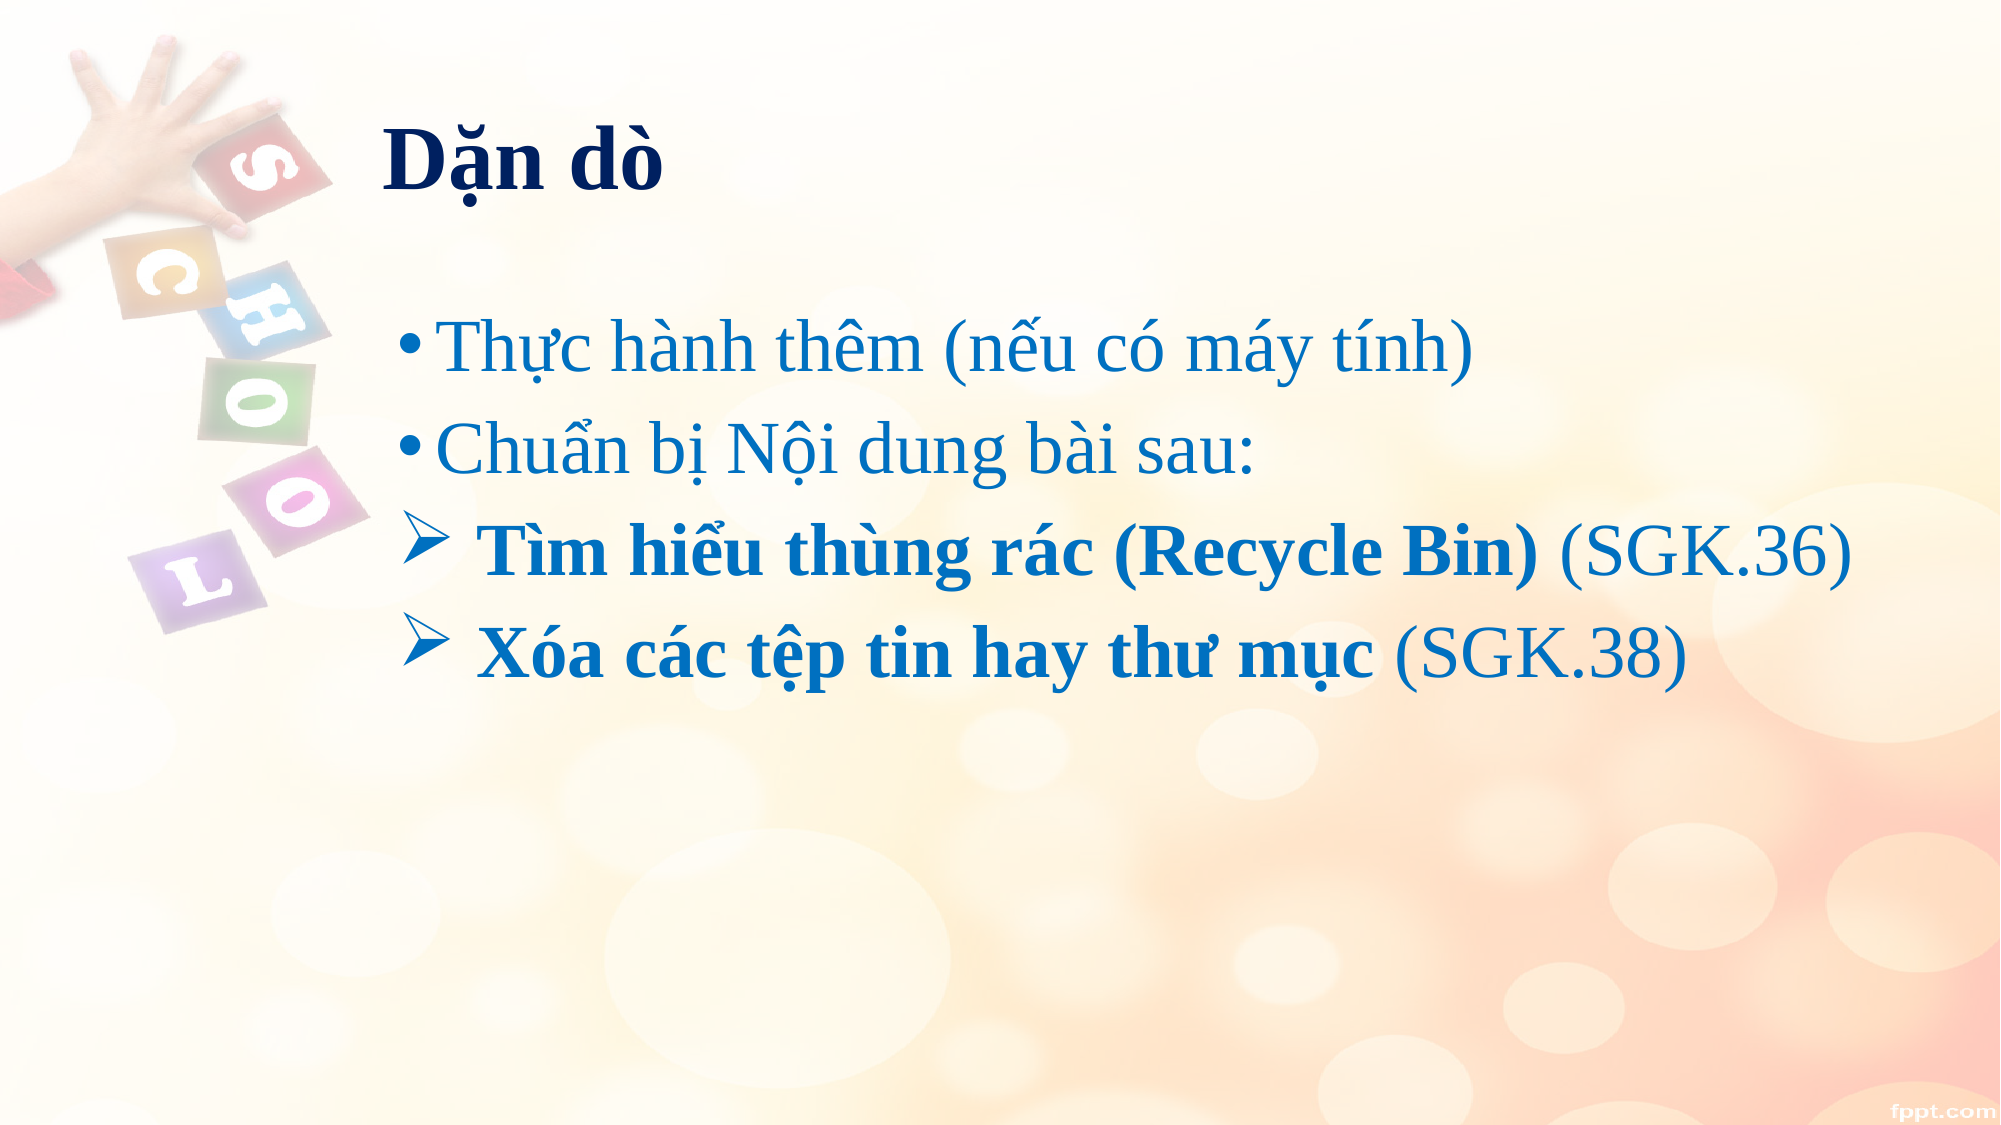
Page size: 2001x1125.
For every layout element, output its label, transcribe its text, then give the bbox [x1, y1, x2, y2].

title Dặn dò [367, 50, 2000, 269]
list Thực hành thêm (nếu có máy tính) Chuẩn bị Nội dung bài sau: Tìm hiểu thùng rác (Recycle Bin) (SGK.36) Xóa các tệp tin hay thư mục (SGK.38) [382, 299, 1932, 1014]
